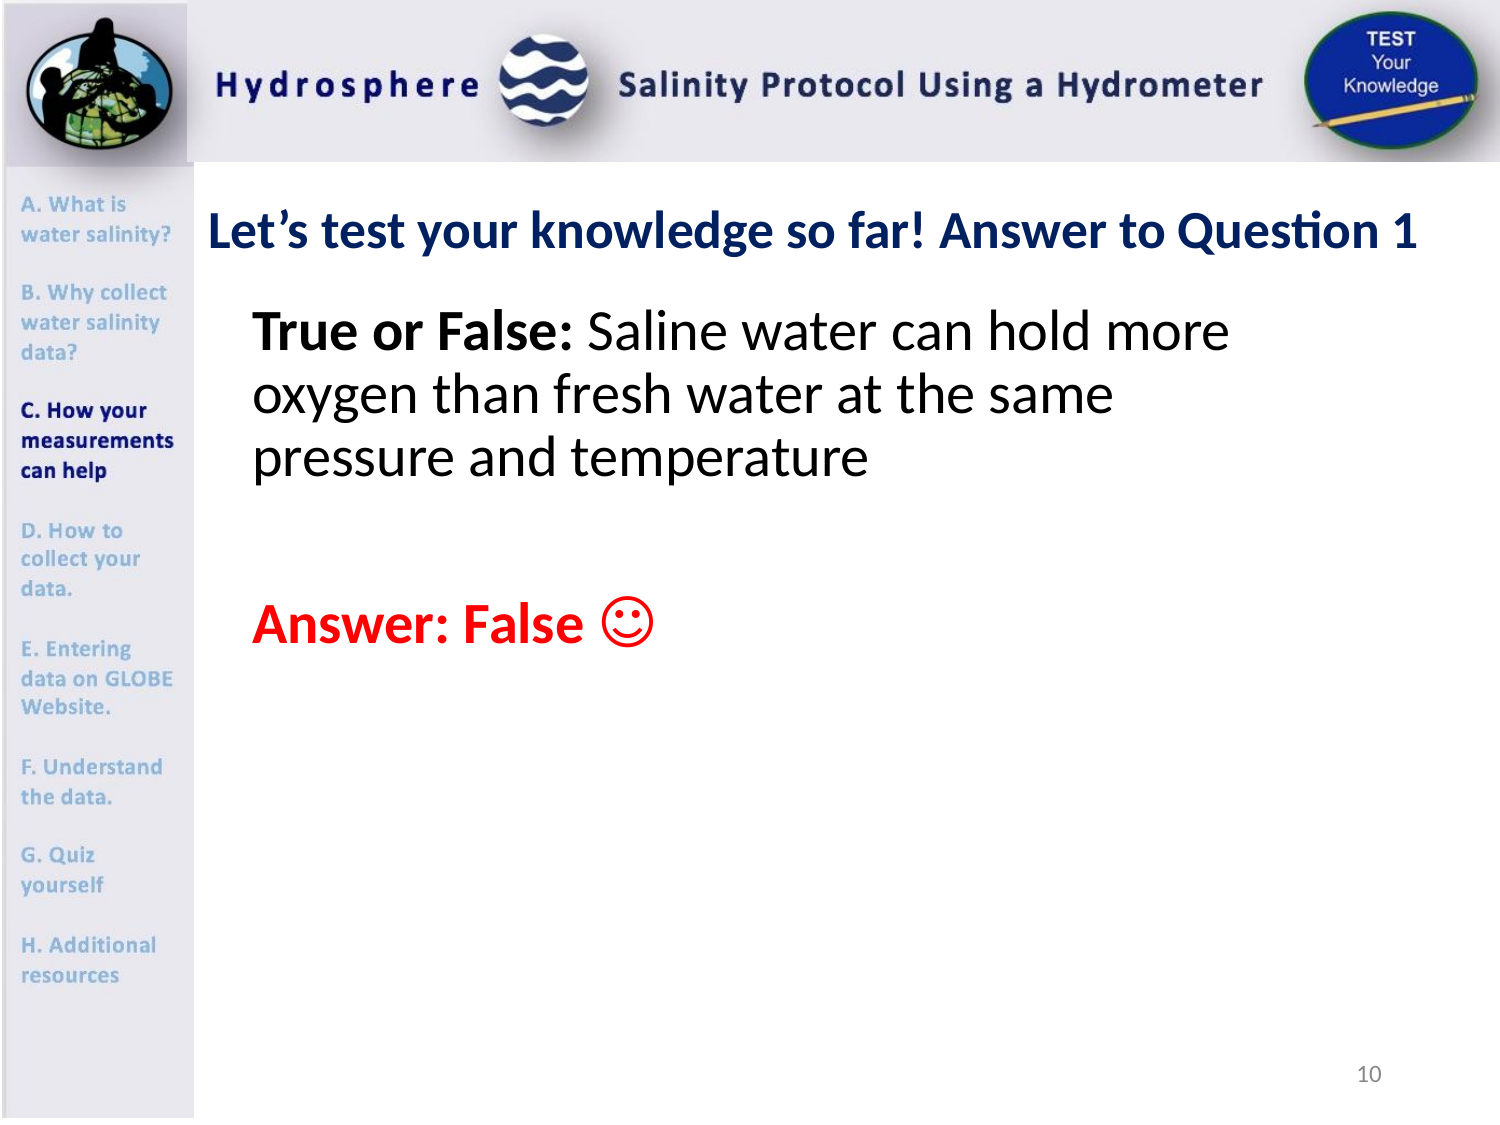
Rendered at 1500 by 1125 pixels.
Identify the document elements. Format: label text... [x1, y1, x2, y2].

list True or False: Saline water can hold more oxygen than fresh water at the same pressure and temperature Answer: False ☺ [237, 292, 1321, 1007]
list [187, 0, 1500, 162]
slide_number ‹#› [1059, 1042, 1397, 1103]
title Let’s test your knowledge so far! Answer to Question 1 [199, 171, 1488, 293]
picture [2, 0, 194, 1119]
